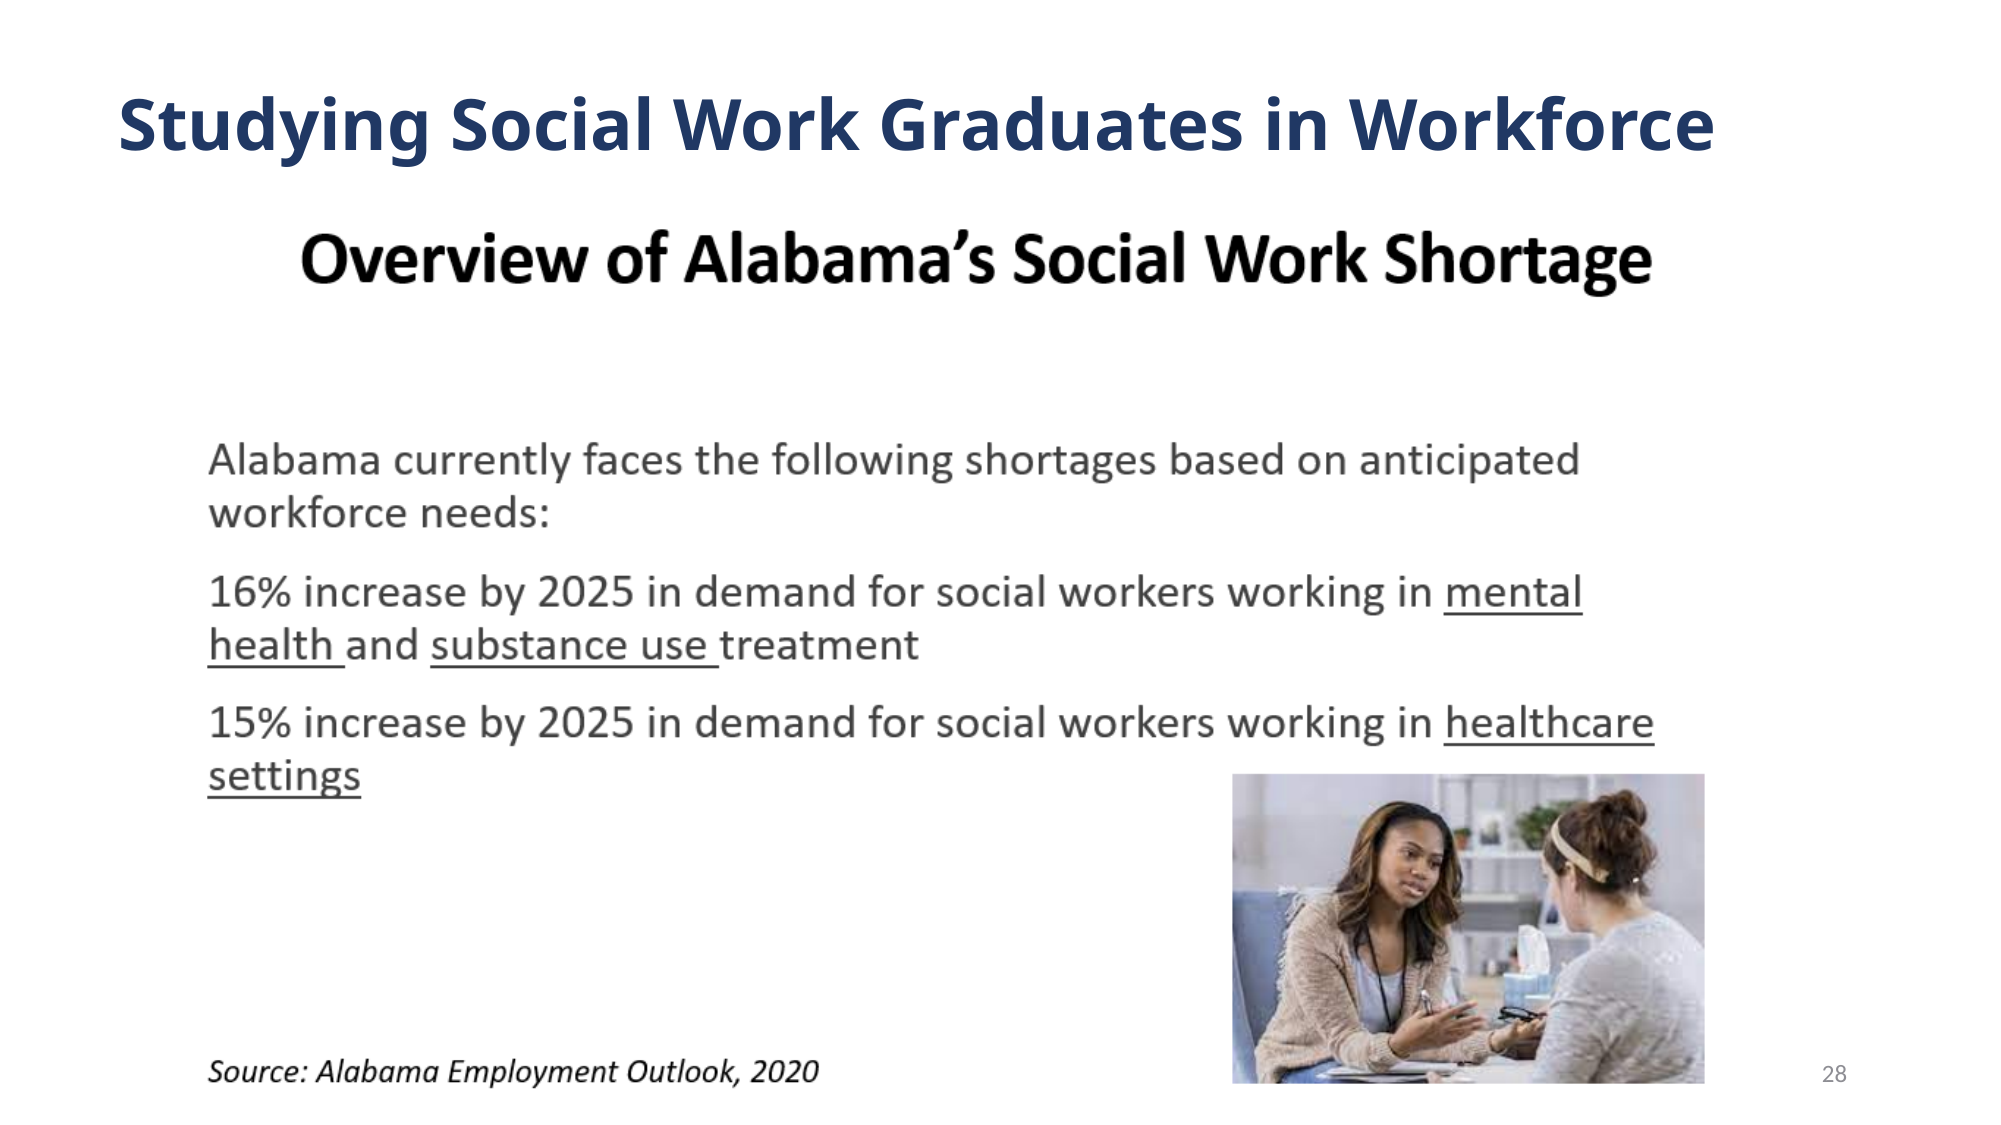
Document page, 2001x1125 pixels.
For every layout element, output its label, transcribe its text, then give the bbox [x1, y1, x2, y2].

slide_number 28 [1721, 1042, 1863, 1103]
picture [184, 209, 1721, 1103]
text_box Studying Social Work Graduates in Workforce [103, 54, 1802, 200]
